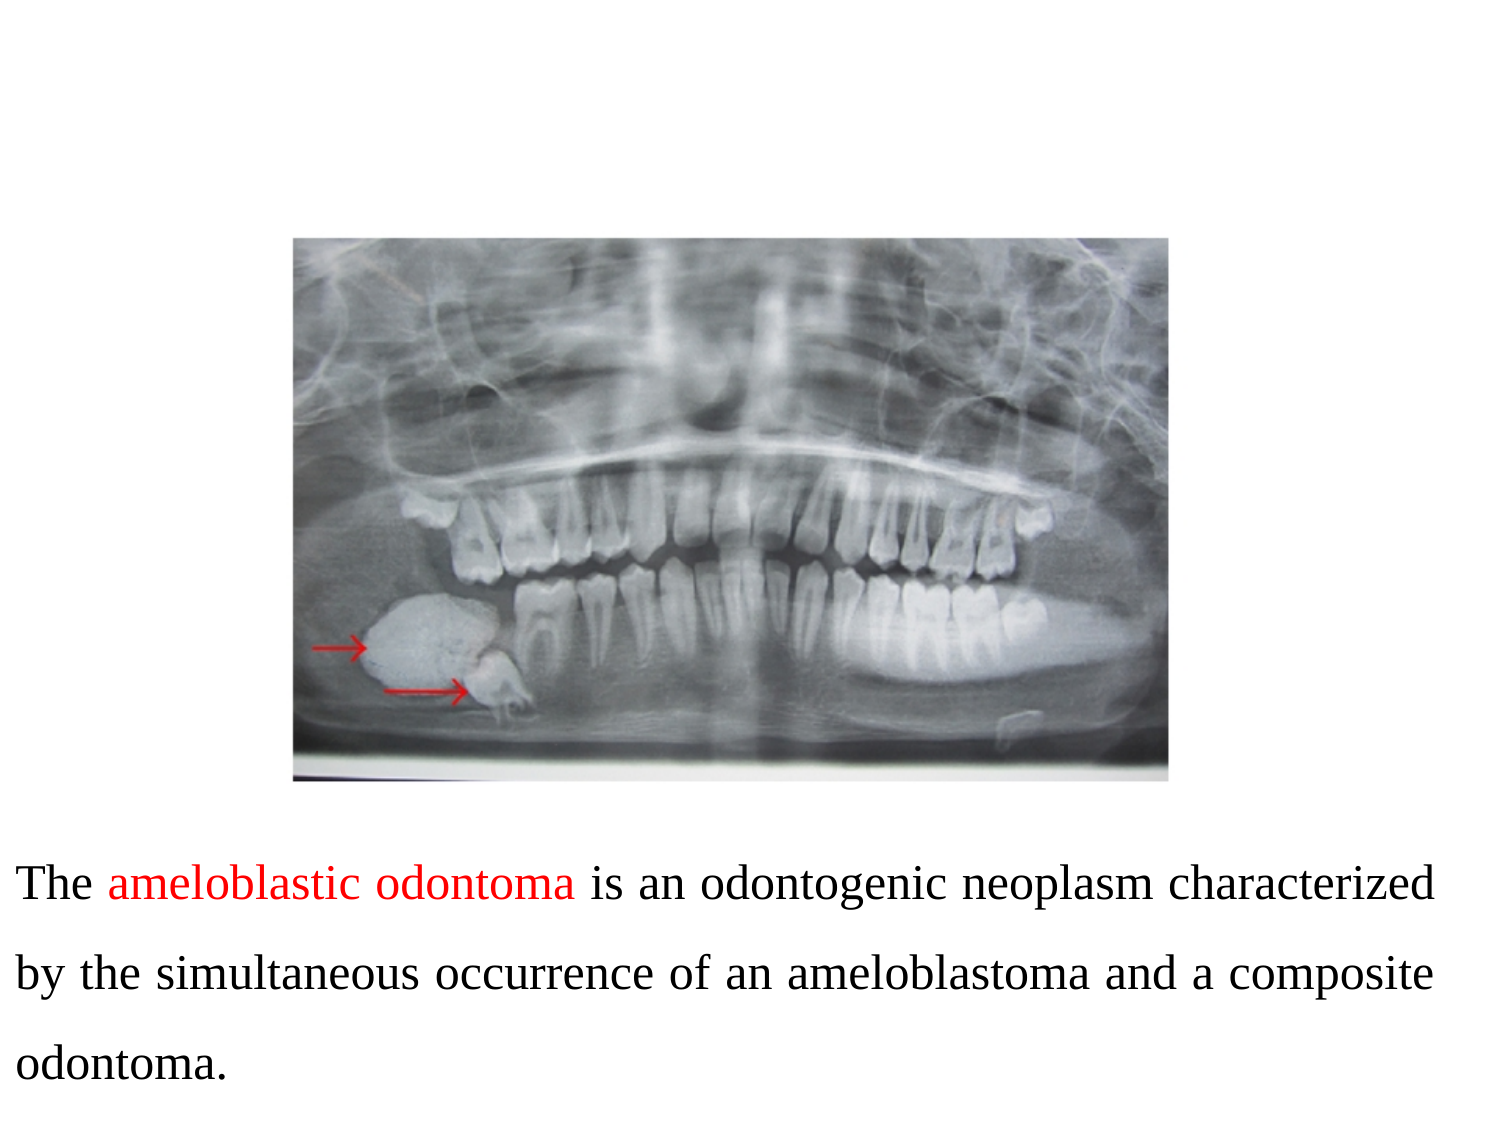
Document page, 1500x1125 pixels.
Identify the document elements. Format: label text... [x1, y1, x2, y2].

text_box The ameloblastic odontoma is an odontogenic neoplasm characterized by the simultaneous occurrence of an ameloblastoma and a composite odontoma. [0, 812, 1451, 1098]
picture [262, 207, 1201, 813]
